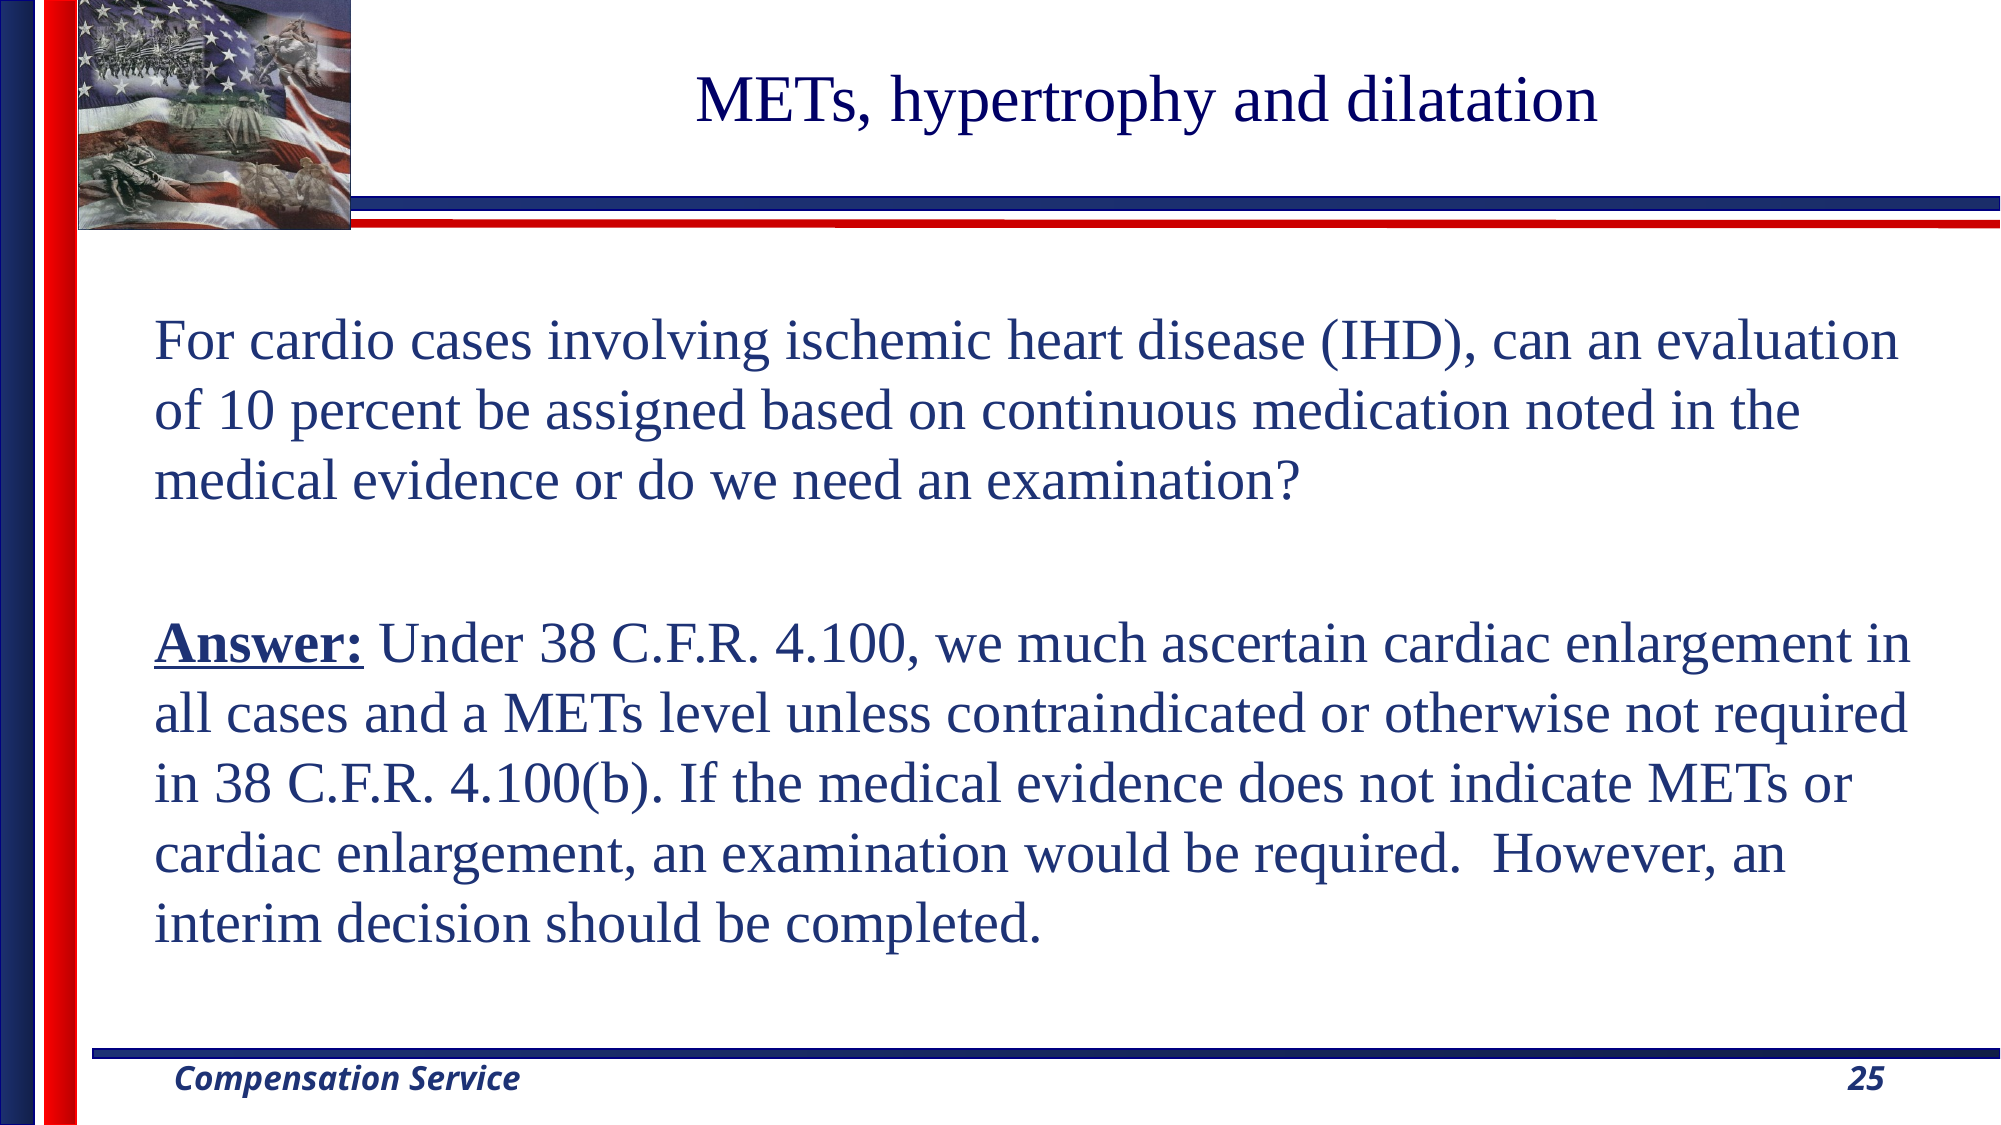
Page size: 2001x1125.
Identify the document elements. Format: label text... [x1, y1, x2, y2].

picture [78, 0, 351, 230]
list For cardio cases involving ischemic heart disease (IHD), can an evaluation of 10 percent be assigned based on continuous medication noted in the medical evidence or do we need an examination? Answer: Under 38 C.F.R. 4.100, we much ascertain cardiac enlargement in all cases and a METs level unless contraindicated or otherwise not required in 38 C.F.R. 4.100(b). If the medical evidence does not indicate METs or cardiac enlargement, an examination would be required. However, an interim decision should be completed. [138, 293, 1935, 993]
slide_number 25 [1733, 1042, 2000, 1118]
title METs, hypertrophy and dilatation [350, 0, 1946, 190]
